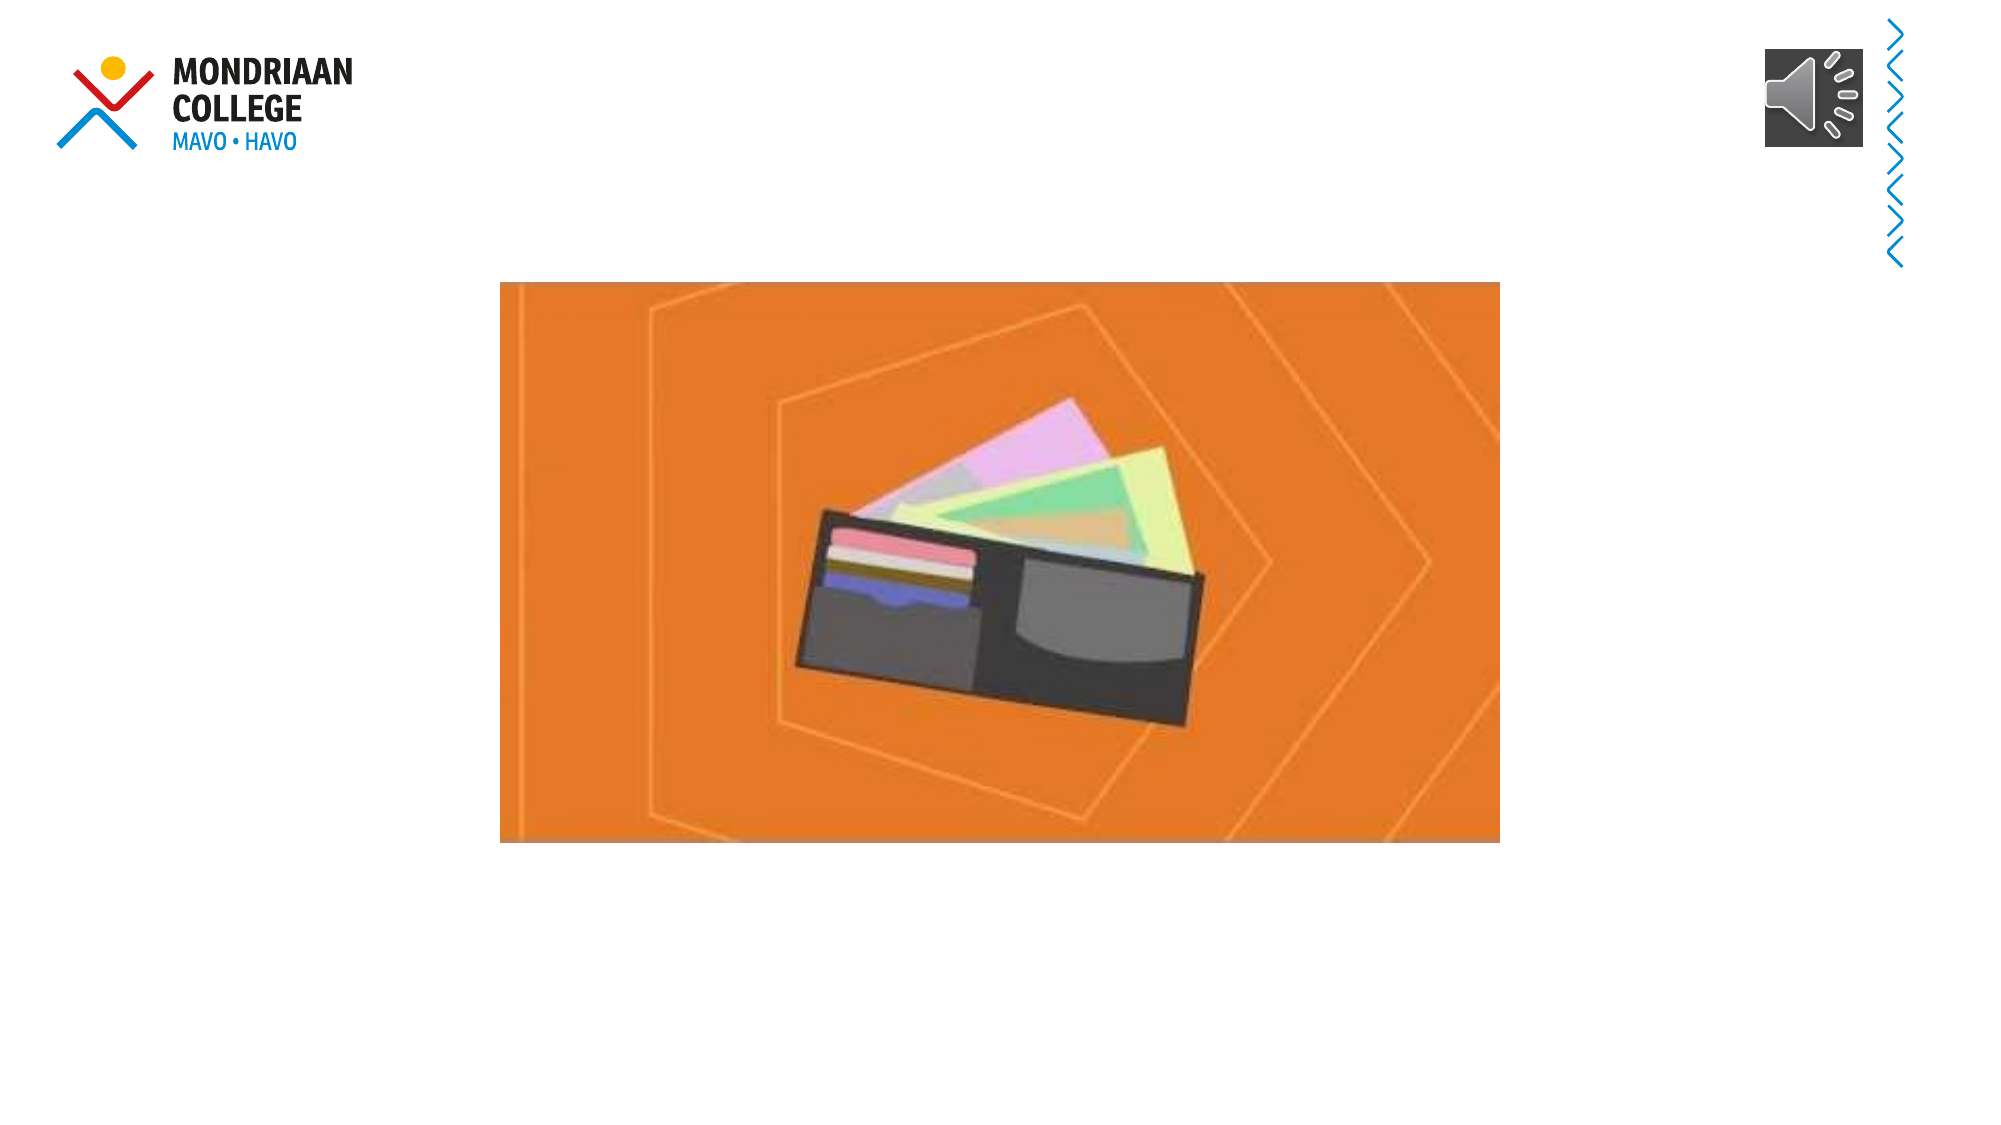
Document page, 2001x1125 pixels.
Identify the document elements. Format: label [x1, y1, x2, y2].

text_box [499, 281, 1500, 844]
picture [1763, 47, 1864, 148]
